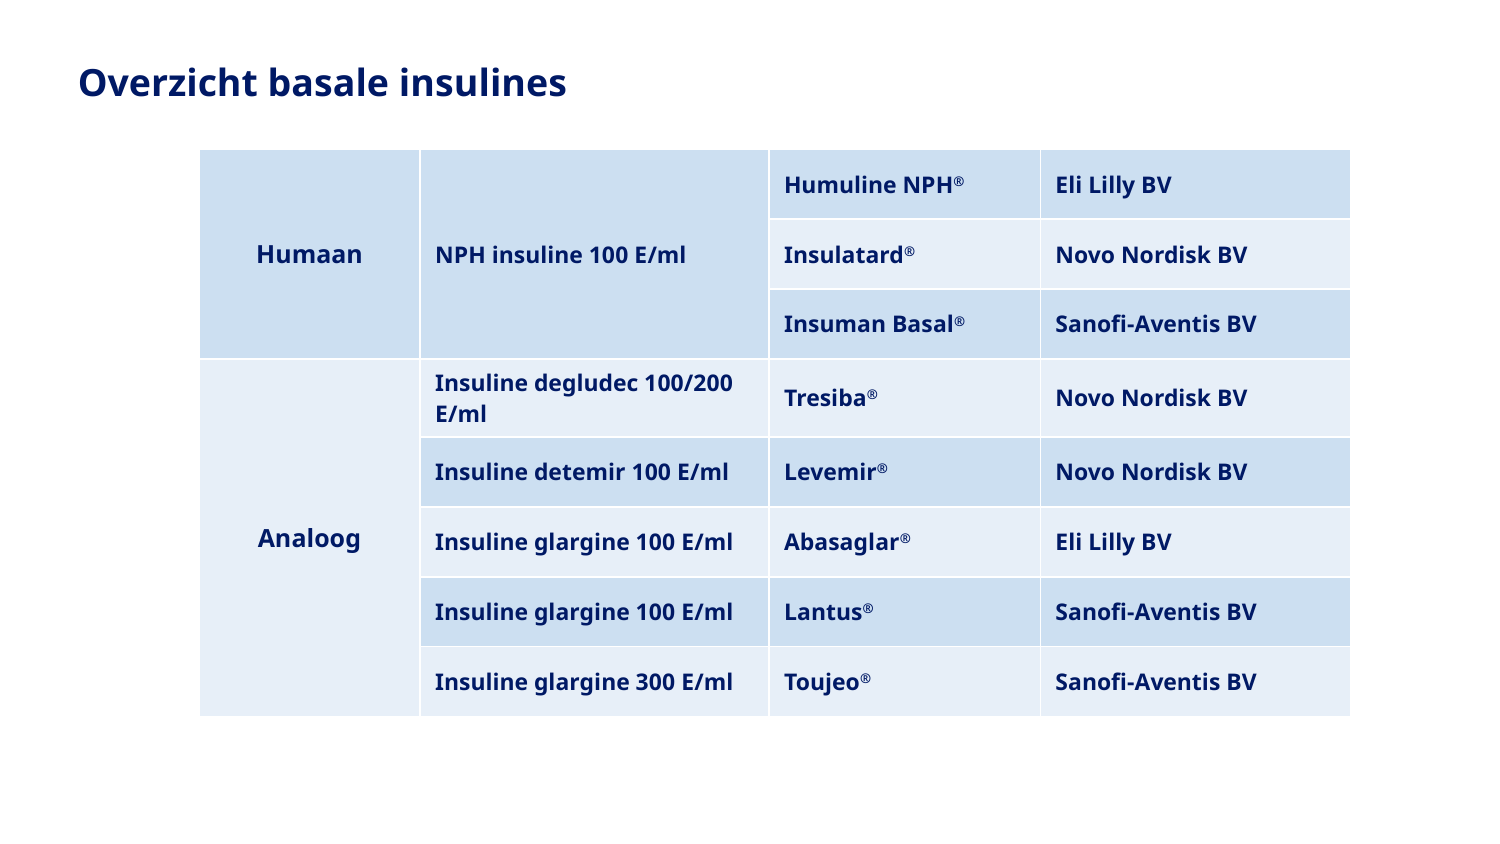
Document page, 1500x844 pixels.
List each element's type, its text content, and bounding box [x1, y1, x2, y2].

table_cell Insuline glargine 300 E/ml [421, 647, 768, 716]
table_cell Insuline glargine 100 E/ml [421, 578, 768, 646]
table_cell Novo Nordisk BV [1041, 360, 1350, 436]
table_cell Novo Nordisk BV [1041, 438, 1350, 506]
table_cell Sanofi-Aventis BV [1041, 647, 1350, 716]
table_cell Analoog [200, 360, 419, 716]
table_cell Novo Nordisk BV [1041, 220, 1350, 288]
table_cell Insuline detemir 100 E/ml [421, 438, 768, 506]
table_cell Insuman Basal® [770, 290, 1040, 358]
text_box Overzicht basale insulines [63, 51, 922, 112]
table_cell Sanofi-Aventis BV [1041, 290, 1350, 358]
table_header Eli Lilly BV [1041, 150, 1350, 218]
table_cell Eli Lilly BV [1041, 508, 1350, 576]
table_header Humuline NPH® [770, 150, 1040, 218]
table_cell Abasaglar® [770, 508, 1040, 576]
table_cell Toujeo® [770, 647, 1040, 716]
table_cell Lantus® [770, 578, 1040, 646]
table_cell Tresiba® [770, 360, 1040, 436]
table_cell Sanofi-Aventis BV [1041, 578, 1350, 646]
table_cell Insuline glargine 100 E/ml [421, 508, 768, 576]
table_header NPH insuline 100 E/ml [421, 150, 768, 358]
table_cell Insulatard® [770, 220, 1040, 288]
table_cell Levemir® [770, 438, 1040, 506]
table_header Humaan [200, 150, 419, 358]
table_cell Insuline degludec 100/200 E/ml [421, 360, 768, 436]
